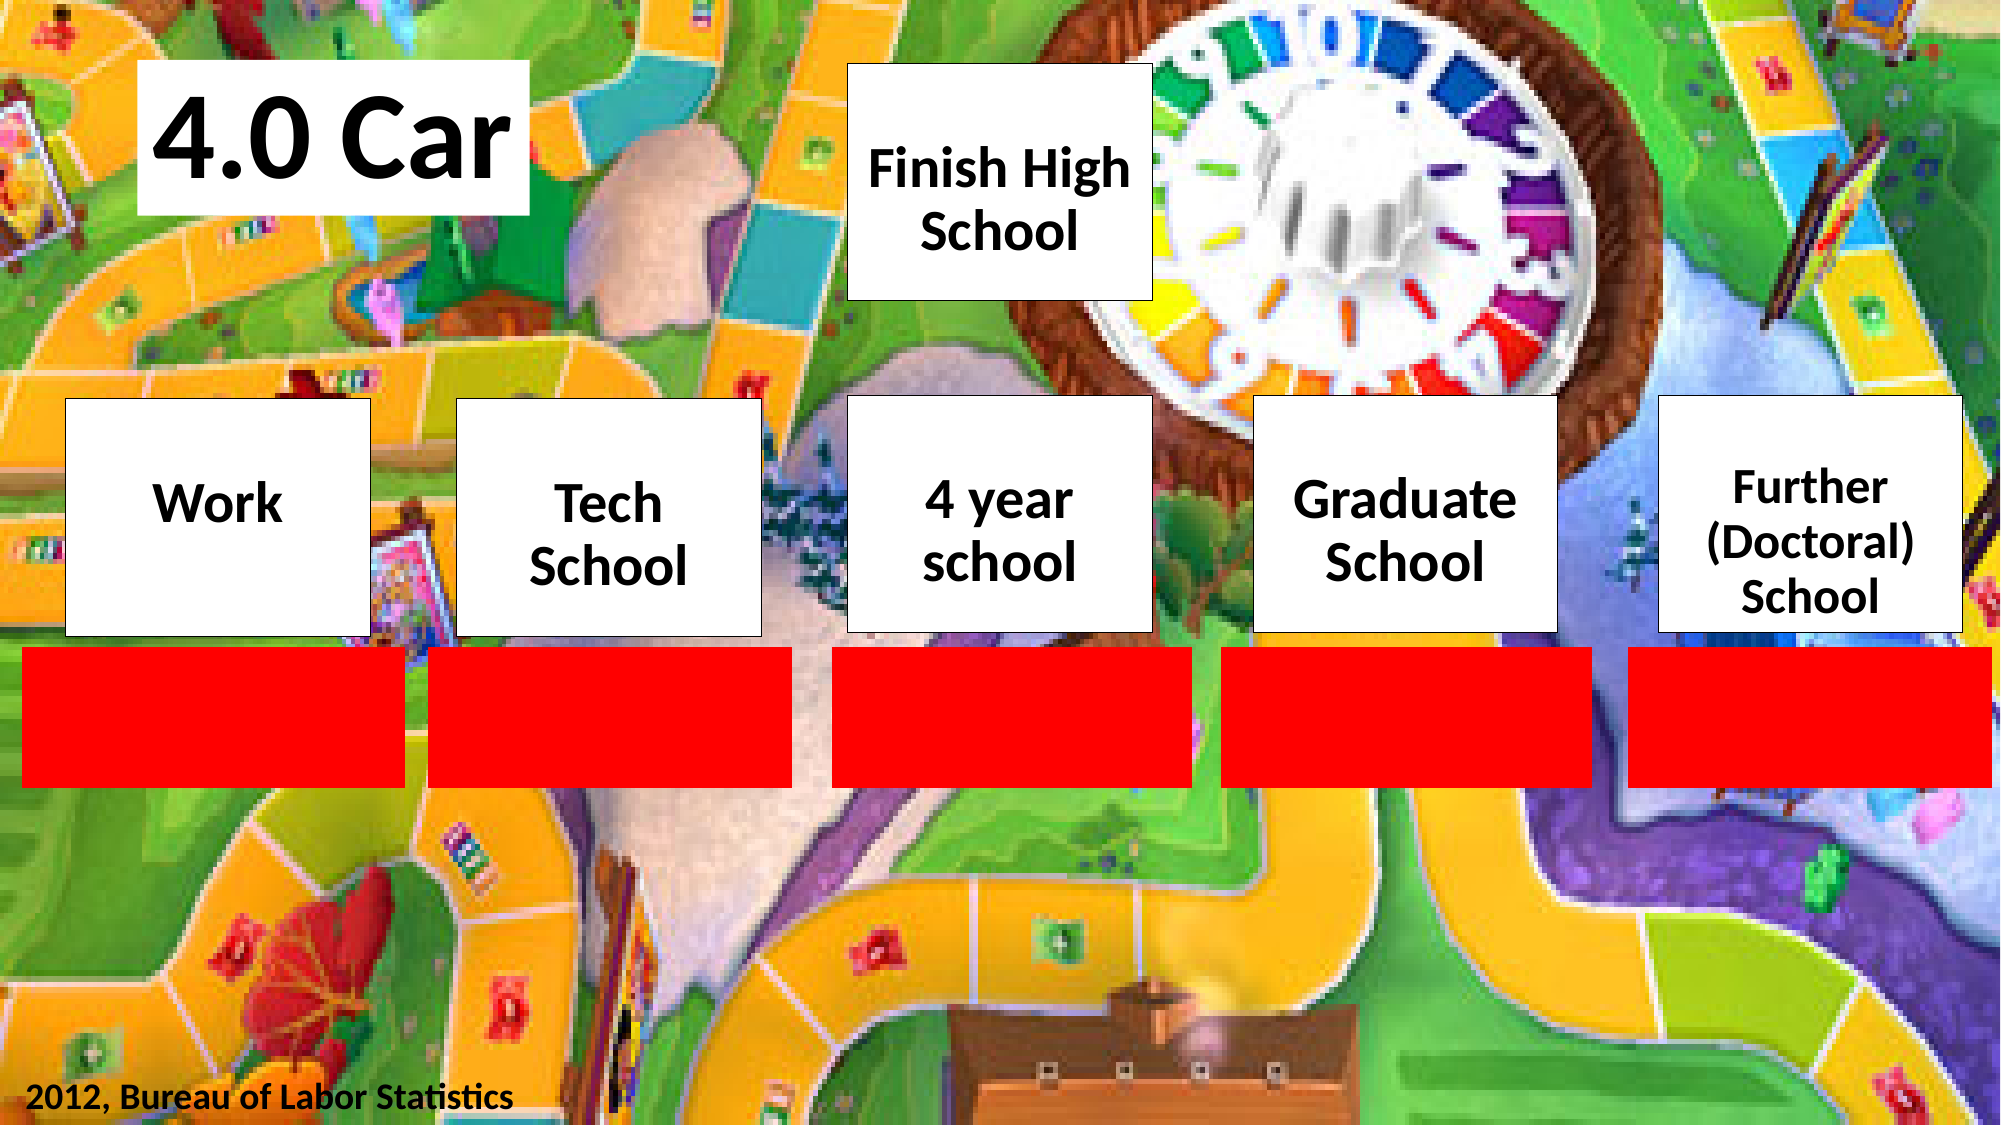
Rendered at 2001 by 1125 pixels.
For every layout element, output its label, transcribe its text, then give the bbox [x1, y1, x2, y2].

text_box [22, 647, 405, 788]
title 4.0 Car [137, 59, 530, 216]
text_box Graduate School [1253, 395, 1558, 633]
text_box [428, 647, 792, 788]
text_box [832, 647, 1192, 788]
text_box Work [65, 398, 371, 637]
text_box Finish High School [847, 63, 1153, 301]
text_box 4 year school [847, 395, 1153, 633]
text_box Further (Doctoral) School [1658, 395, 1963, 633]
picture [0, 0, 2001, 1125]
text_box [1221, 647, 1592, 788]
text_box 2012, Bureau of Labor Statistics [10, 1064, 861, 1125]
text_box [1628, 647, 1992, 788]
text_box Tech School [456, 398, 762, 637]
